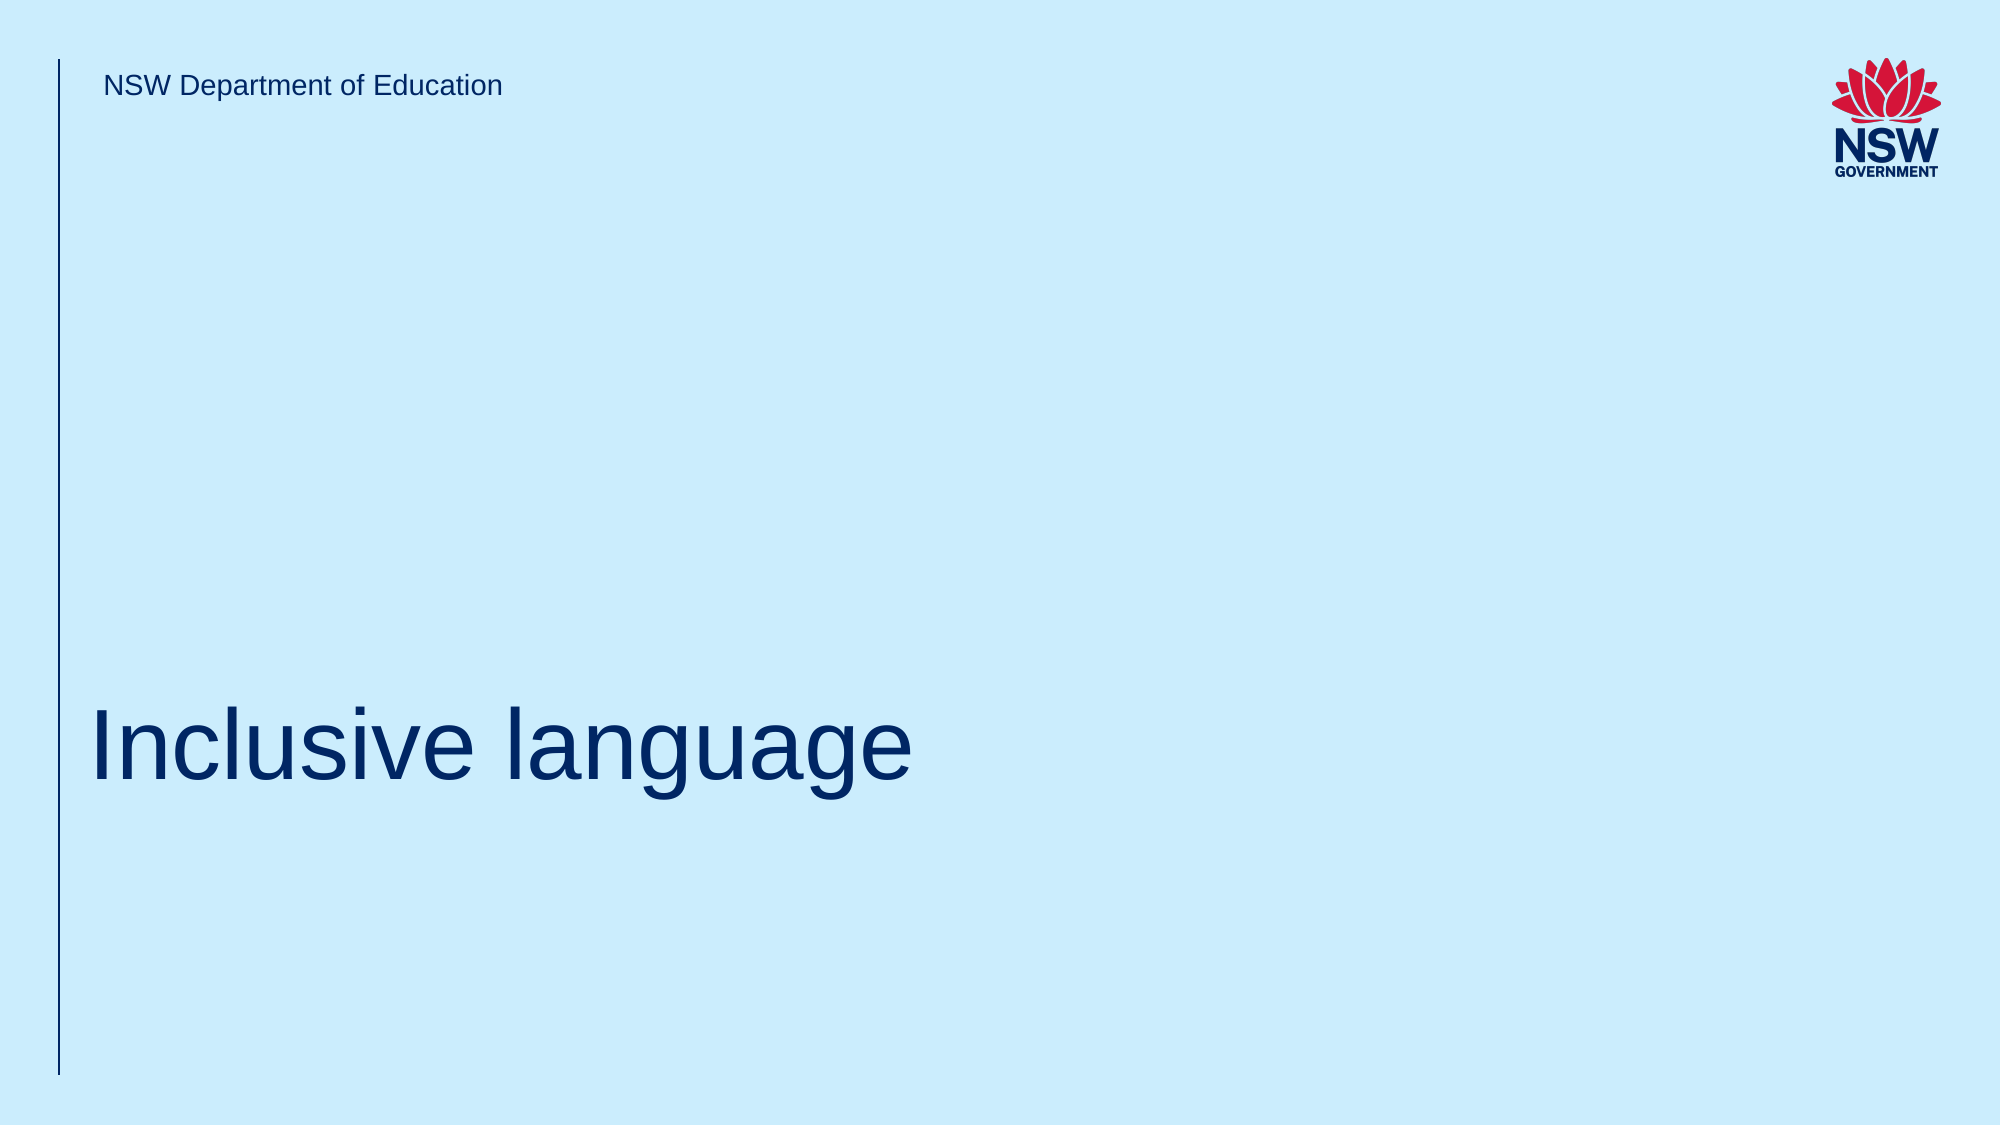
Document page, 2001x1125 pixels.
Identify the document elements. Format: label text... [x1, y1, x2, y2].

text_box NSW Department of Education [88, 58, 554, 105]
picture [1832, 58, 1941, 177]
title Inclusive language (1) [88, 667, 1941, 799]
